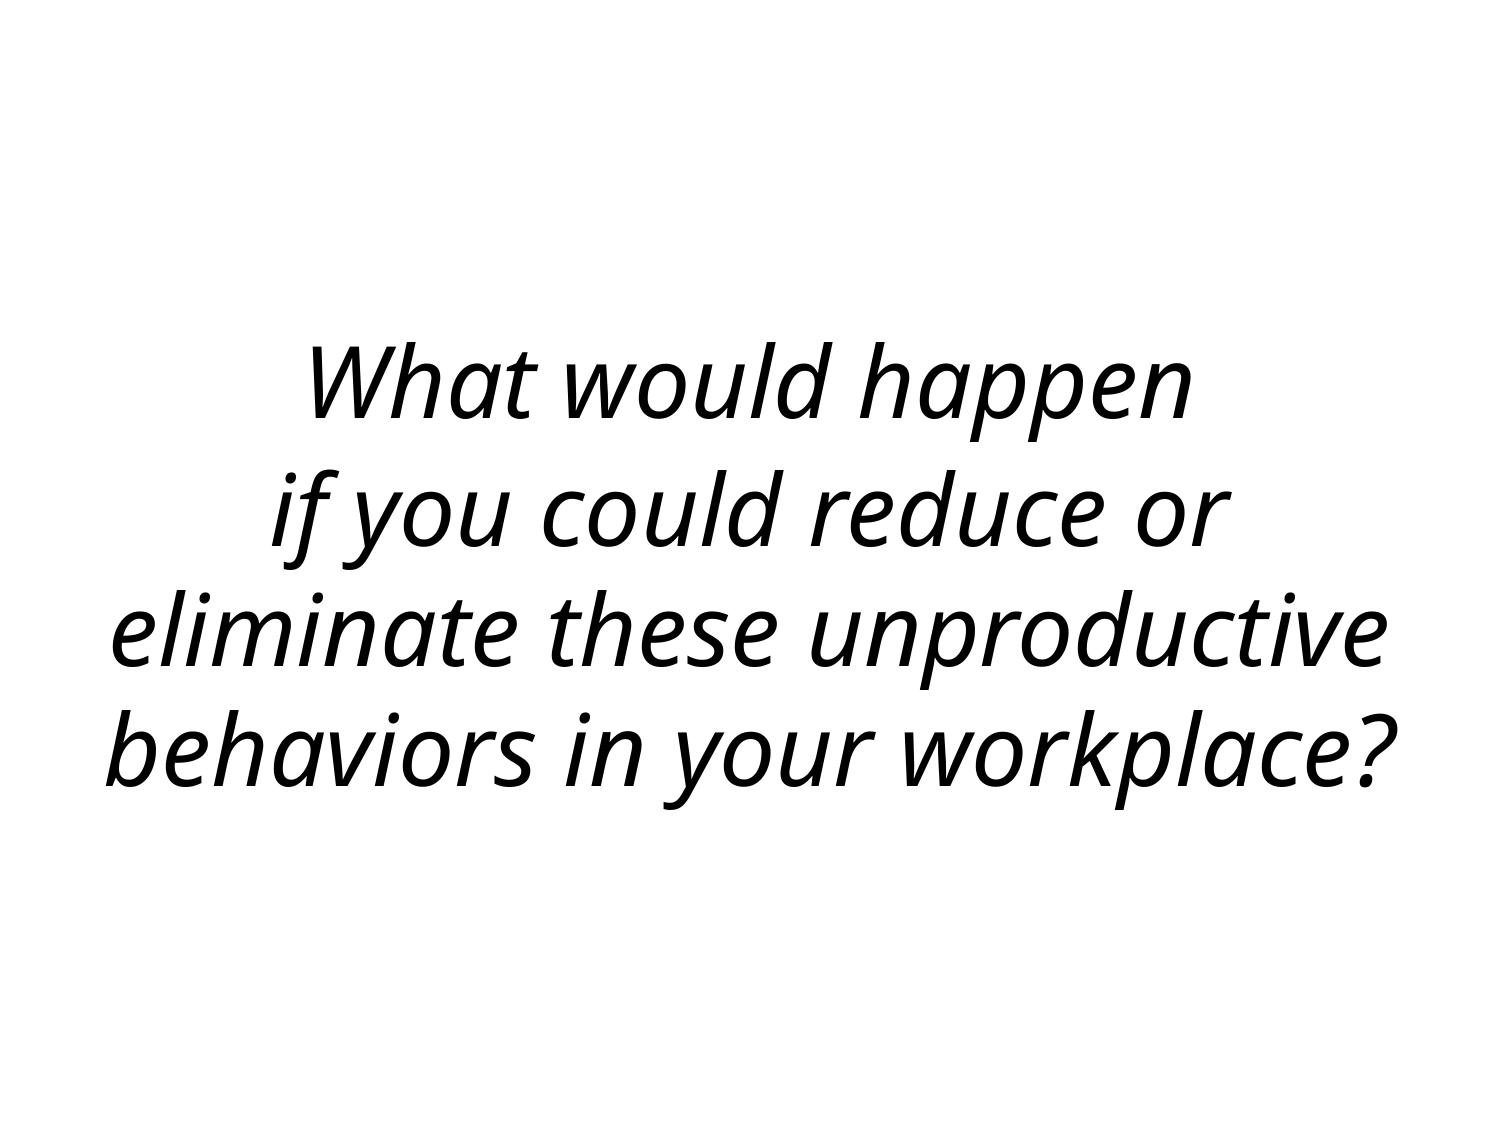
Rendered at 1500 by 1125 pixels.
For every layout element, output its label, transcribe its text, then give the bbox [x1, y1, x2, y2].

text_box What would happen if you could reduce or eliminate these unproductive behaviors in your workplace? [74, 131, 1425, 994]
